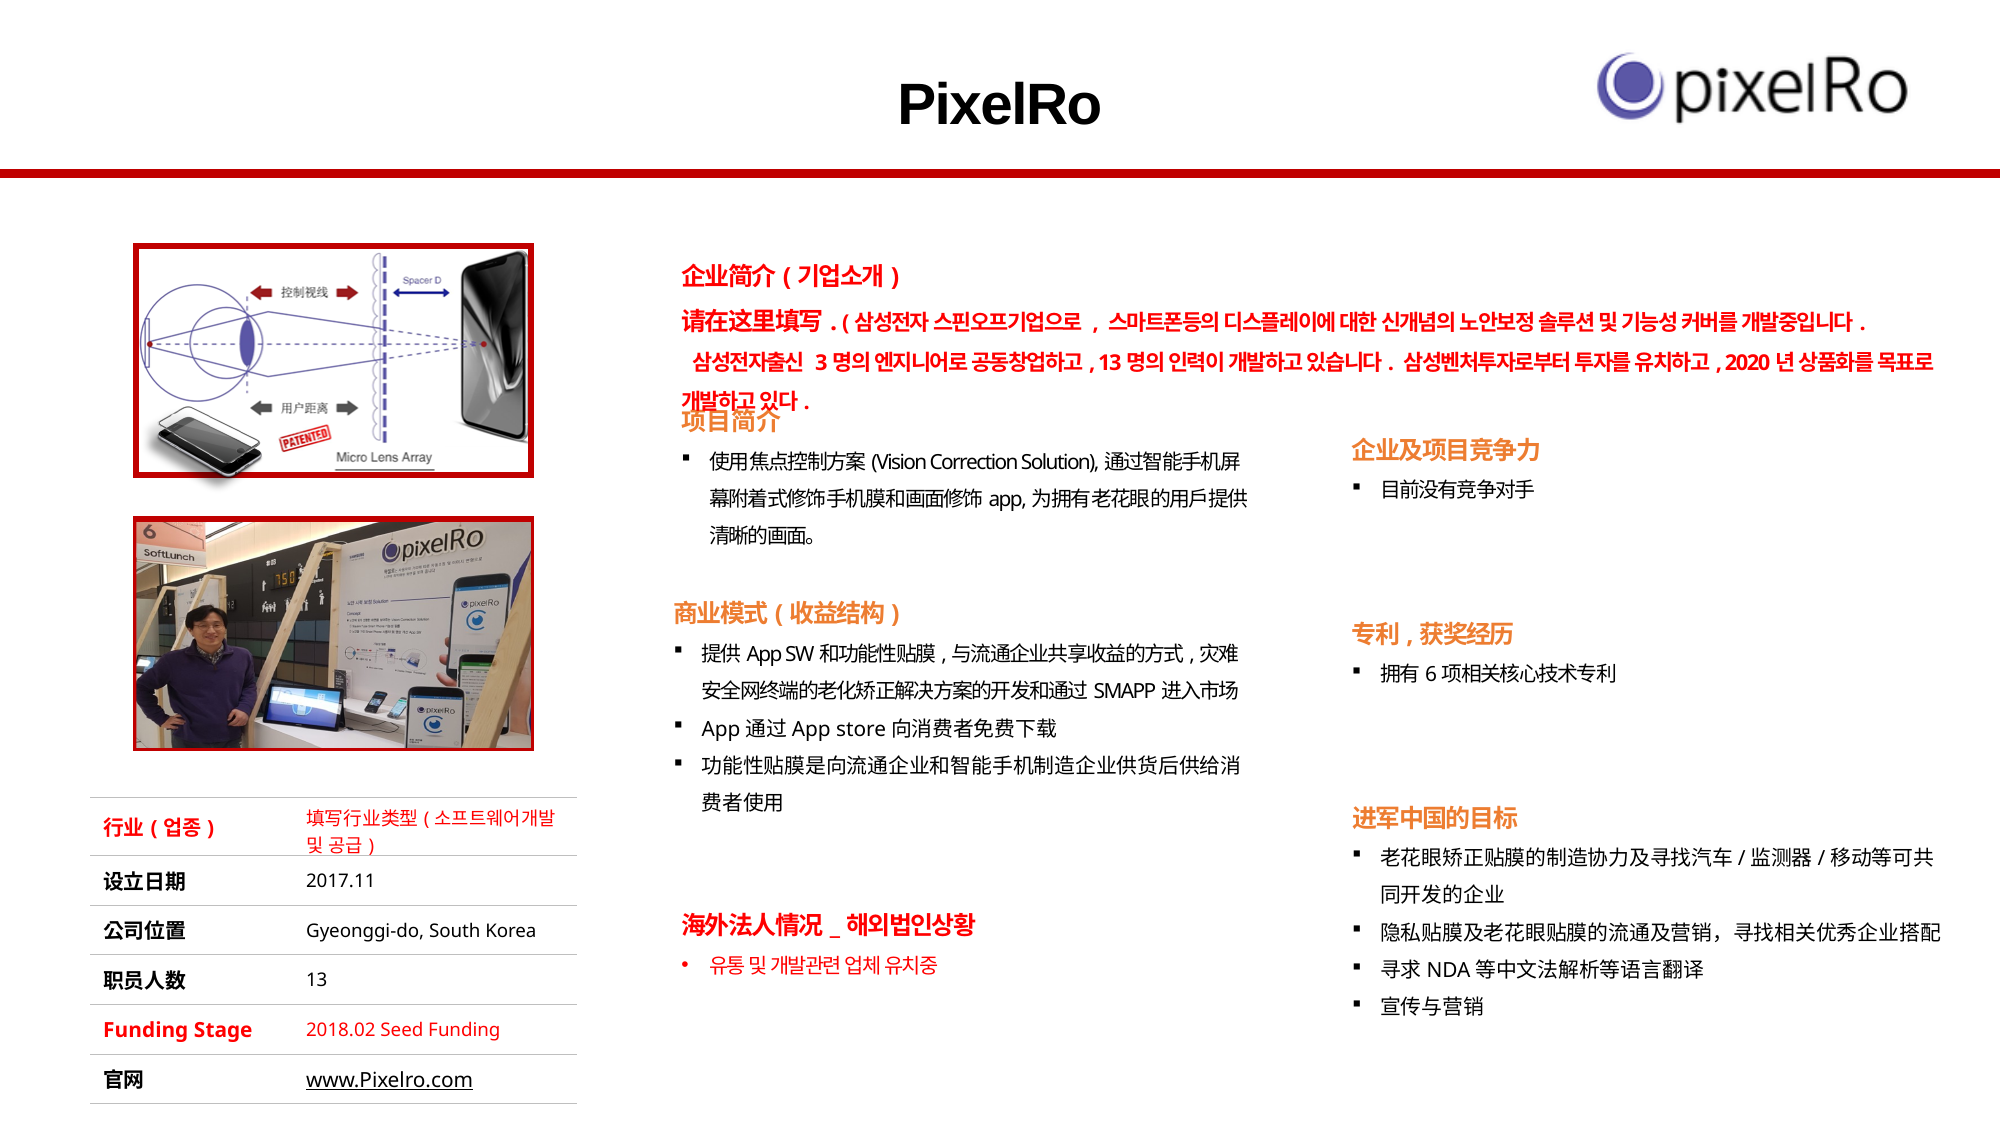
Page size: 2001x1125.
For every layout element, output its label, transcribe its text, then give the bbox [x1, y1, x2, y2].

text_box 海外法人情况_해외법인상황 유통 및 개발관련 업체 유치중 [666, 887, 1294, 985]
table_header 填写行业类型(소프트웨어개발 및 공급) [293, 798, 577, 855]
text_box 进军中国的目标 老花眼矫正贴膜的制造协力及寻找汽车/监测器/移动等可共同开发的企业 隐私贴膜及老花眼贴膜的流通及营销，寻找相关优秀企业搭配 寻求NDA等中文法解析等语言翻译 宣传与营销 [1337, 779, 1964, 1027]
table_cell 官网 [90, 1055, 293, 1103]
table_cell 2018.02 Seed Funding [293, 1005, 577, 1054]
table_cell Gyeonggi-do, South Korea [293, 906, 577, 954]
table_cell Funding Stage [90, 1005, 293, 1054]
text_box 专利,获奖经历 拥有6项相关核心技术专利 [1337, 596, 1937, 694]
table_cell 公司位置 [90, 906, 293, 954]
picture [148, 400, 271, 483]
table_cell www.Pixelro.com [293, 1055, 577, 1103]
text_box PixelRo [882, 23, 1117, 144]
table_cell 设立日期 [90, 856, 293, 905]
text_box 项目简介 使用焦点控制方案(Vision Correction Solution),通过智能手机屏幕附着式修饰手机膜和画面修饰app,为拥有老花眼的用户提供清晰的画面。 [666, 422, 1266, 556]
text_box [135, 245, 532, 476]
text_box 企业及项目竞争力 目前没有竞争对手 [1337, 422, 1955, 510]
text_box [135, 518, 532, 748]
text_box 商业模式(收益结构) 提供App SW和功能性贴膜,与流通企业共享收益的方式,灾难安全网终端的老化矫正解决方案的开发和通过SMAPP进入市场 App通过App store向消费者免费下载 功能性贴膜是向流通企业和智能手机制造企业供货后供给消费者使用 [658, 575, 1258, 823]
table_header 行业(업종) [90, 798, 293, 855]
picture [1579, 48, 1922, 132]
text_box 企业简介(기업소개) 请在这里填写. (삼성전자 스핀오프기업으로 , 스마트폰등의 디스플레이에 대한 신개념의 노안보정 솔루션 및 기능성 커버를 개발중입니다. 삼성전자출신 3명의 엔지니어로 공동창업하고, 13명의 인력이 개발하고 있습니다. 삼성벤처투자로부터 투자를 유치하고, 2020년 상품화를 목표로 개발하고 있다. [666, 238, 1977, 422]
table_cell 13 [293, 955, 577, 1004]
table_cell 2017.11 [293, 856, 577, 905]
table_cell 职员人数 [90, 955, 293, 1004]
picture [136, 522, 531, 748]
